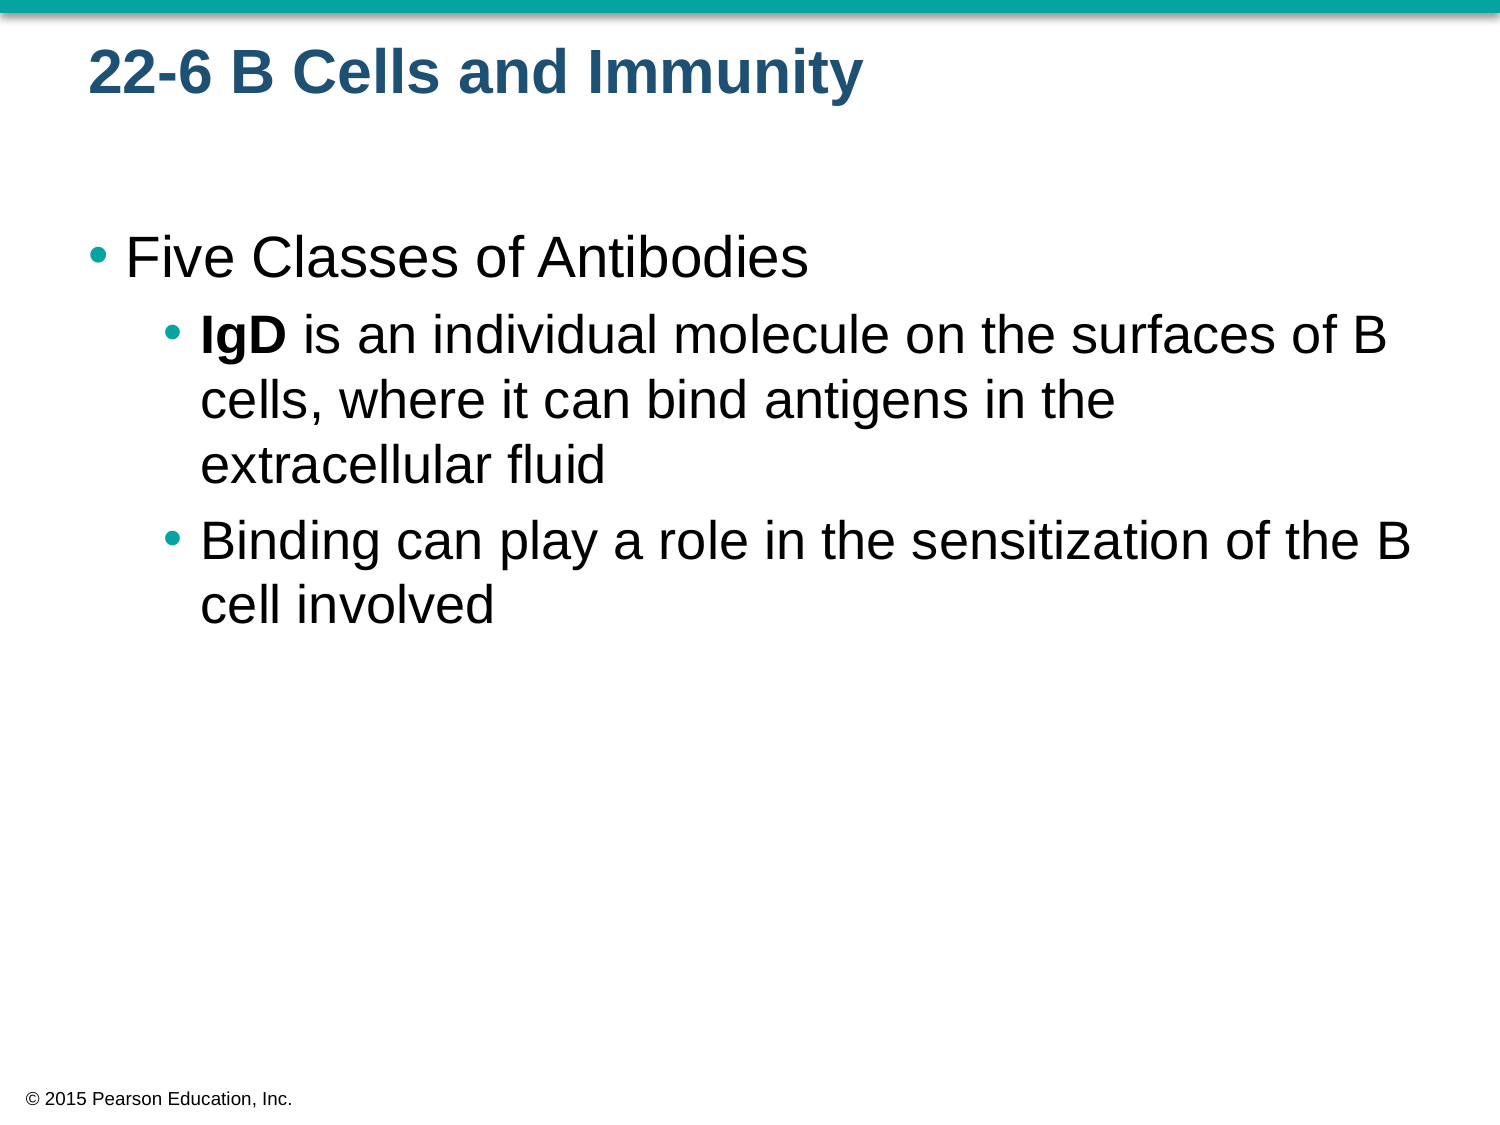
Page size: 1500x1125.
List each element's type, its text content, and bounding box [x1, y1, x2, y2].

title 22-6 B Cells and Immunity [73, 31, 1433, 189]
list Five Classes of Antibodies IgD is an individual molecule on the surfaces of B cells, where it can bind antigens in the extracellular fluid Binding can play a role in the sensitization of the B cell involved [73, 211, 1433, 1026]
